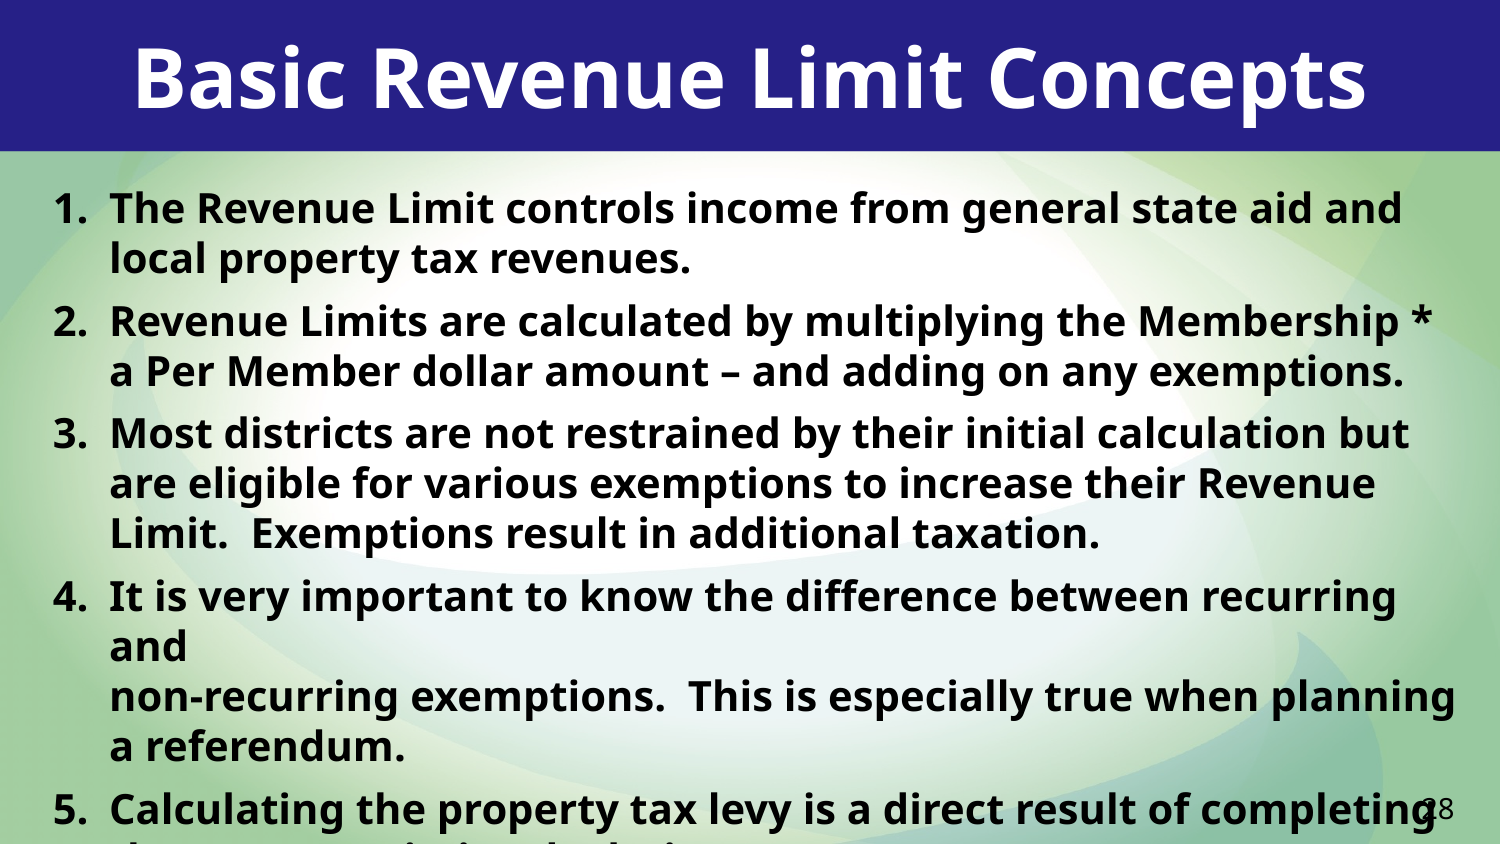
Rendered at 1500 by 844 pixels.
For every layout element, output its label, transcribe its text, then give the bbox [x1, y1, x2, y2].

list Basic Revenue Limit Concepts [0, 0, 1500, 152]
text_box 28 [1406, 783, 1489, 821]
list The Revenue Limit controls income from general state aid and local property tax revenues. Revenue Limits are calculated by multiplying the Membership * a Per Member dollar amount – and adding on any exemptions. Most districts are not restrained by their initial calculation but are eligible for various exemptions to increase their Revenue Limit. Exemptions result in additional taxation. It is very important to know the difference between recurring and non-recurring exemptions. This is especially true when planning a referendum. Calculating the property tax levy is a direct result of completing the Revenue Limit calculation. [37, 174, 1478, 784]
text_box $500,000 [0, 152, 1500, 844]
